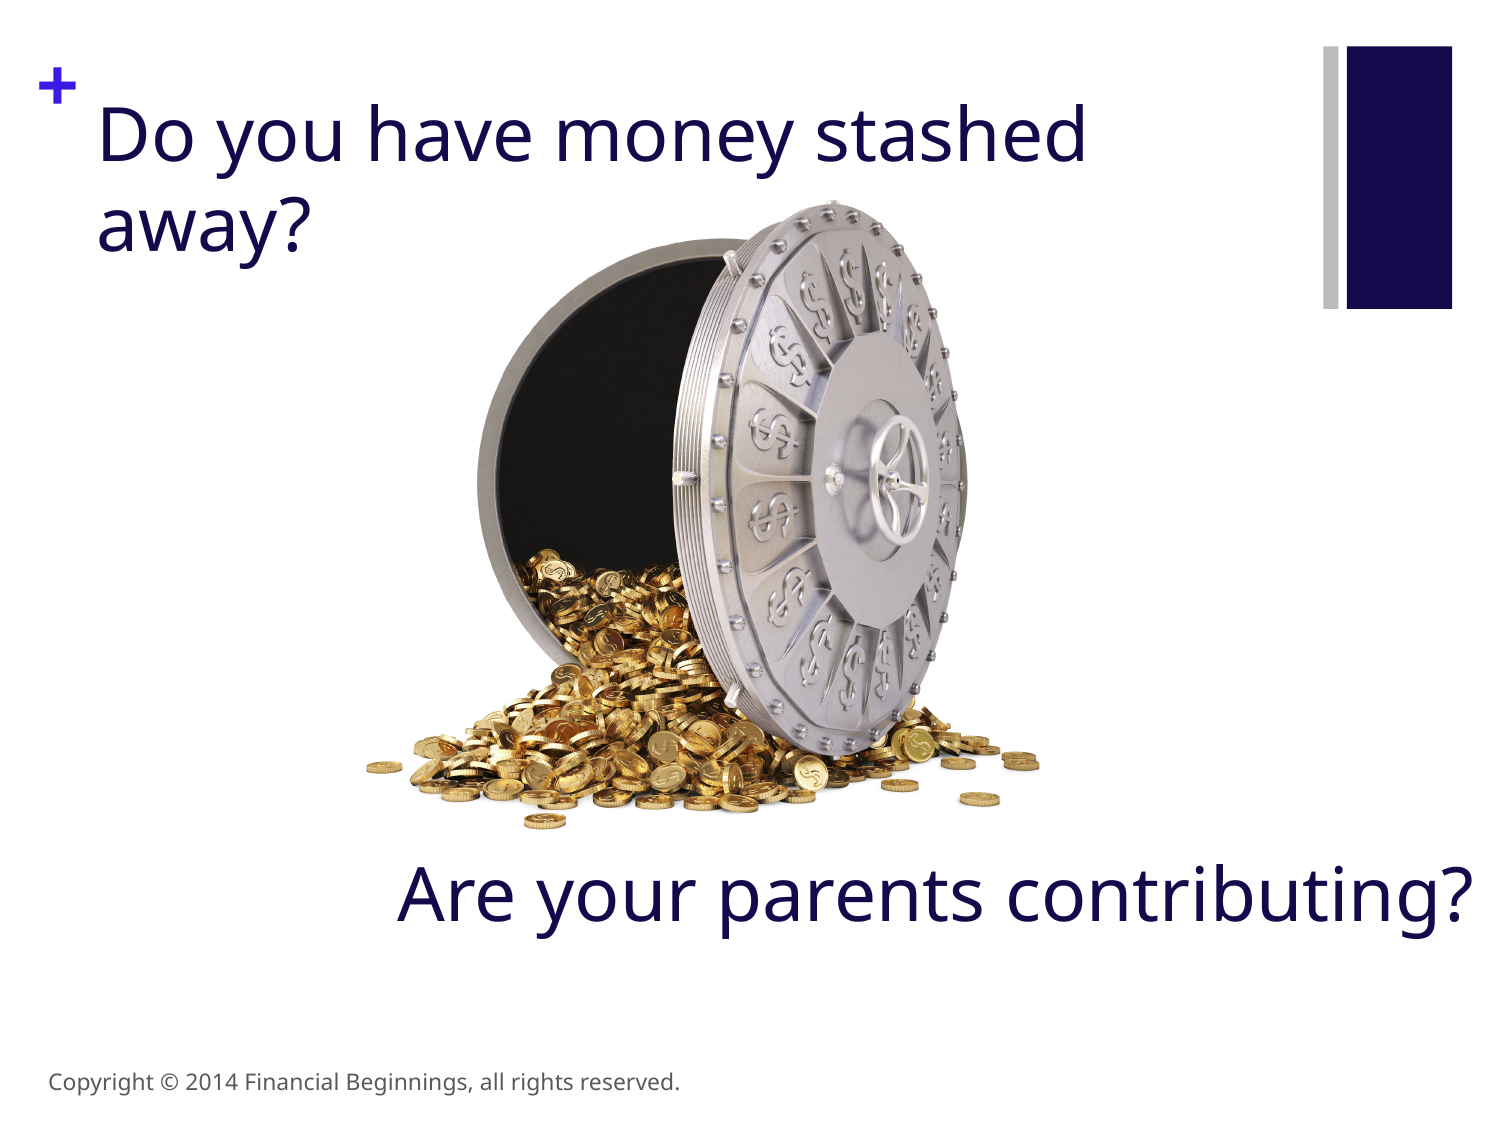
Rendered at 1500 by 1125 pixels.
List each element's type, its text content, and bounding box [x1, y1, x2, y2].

text_box Are your parents contributing? [249, 838, 1490, 1022]
title Do you have money stashed away? [81, 79, 1322, 156]
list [81, 157, 1322, 839]
footer Copyright © 2014 Financial Beginnings, all rights reserved. [33, 1053, 1038, 1114]
